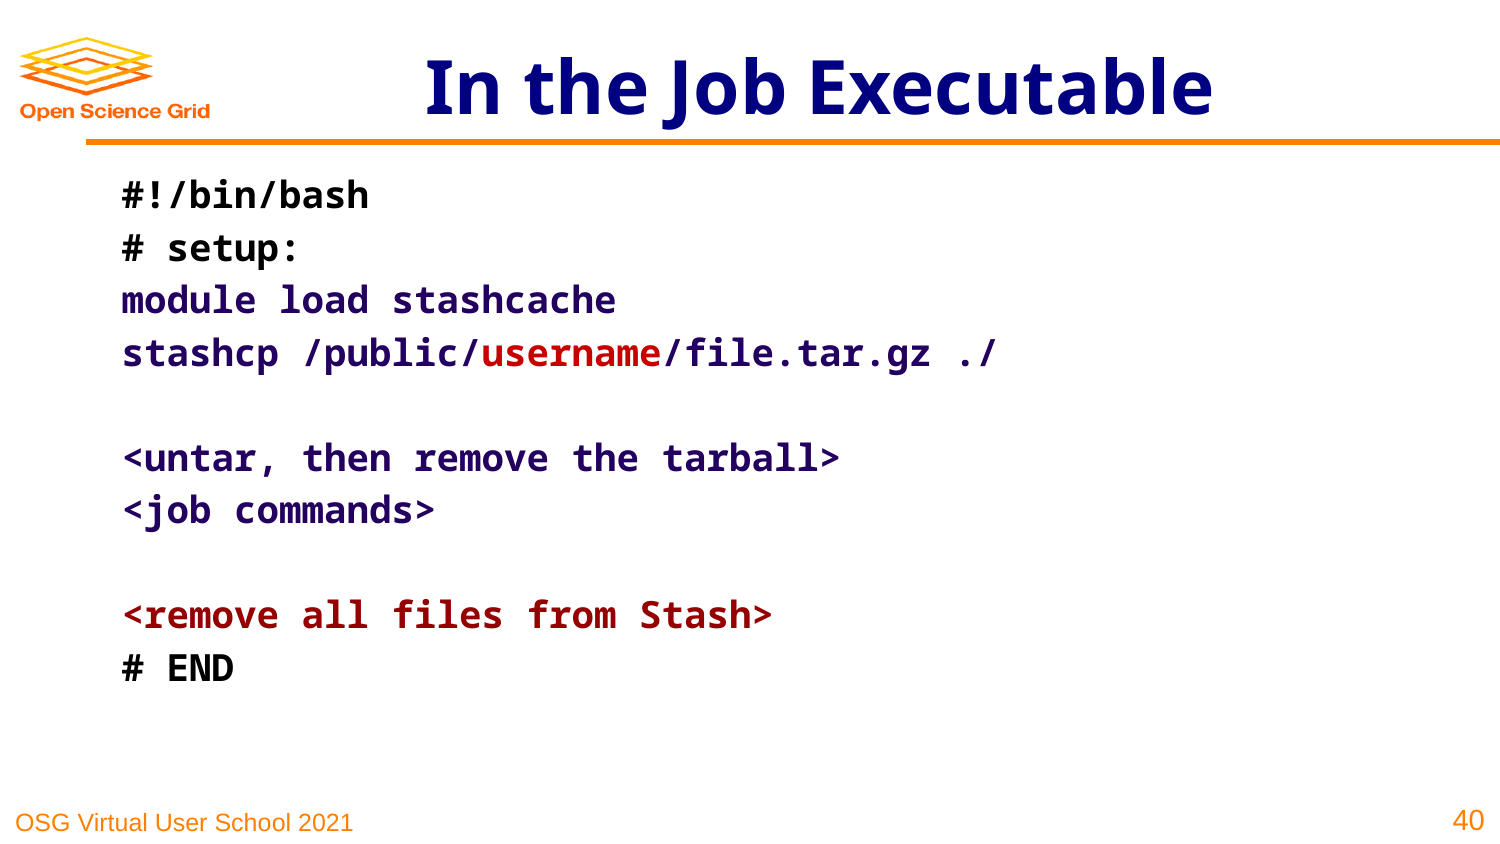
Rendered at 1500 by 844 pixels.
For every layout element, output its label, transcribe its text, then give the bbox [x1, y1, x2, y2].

slide_number 40 [1431, 787, 1500, 844]
picture [0, 20, 201, 134]
list #!/bin/bash # setup: module load stashcache stashcp /public/username/file.tar.gz ./ <untar, then remove the tarball> <job commands> <remove all files from Stash> # END [106, 164, 1490, 741]
title In the Job Executable [201, 14, 1440, 155]
